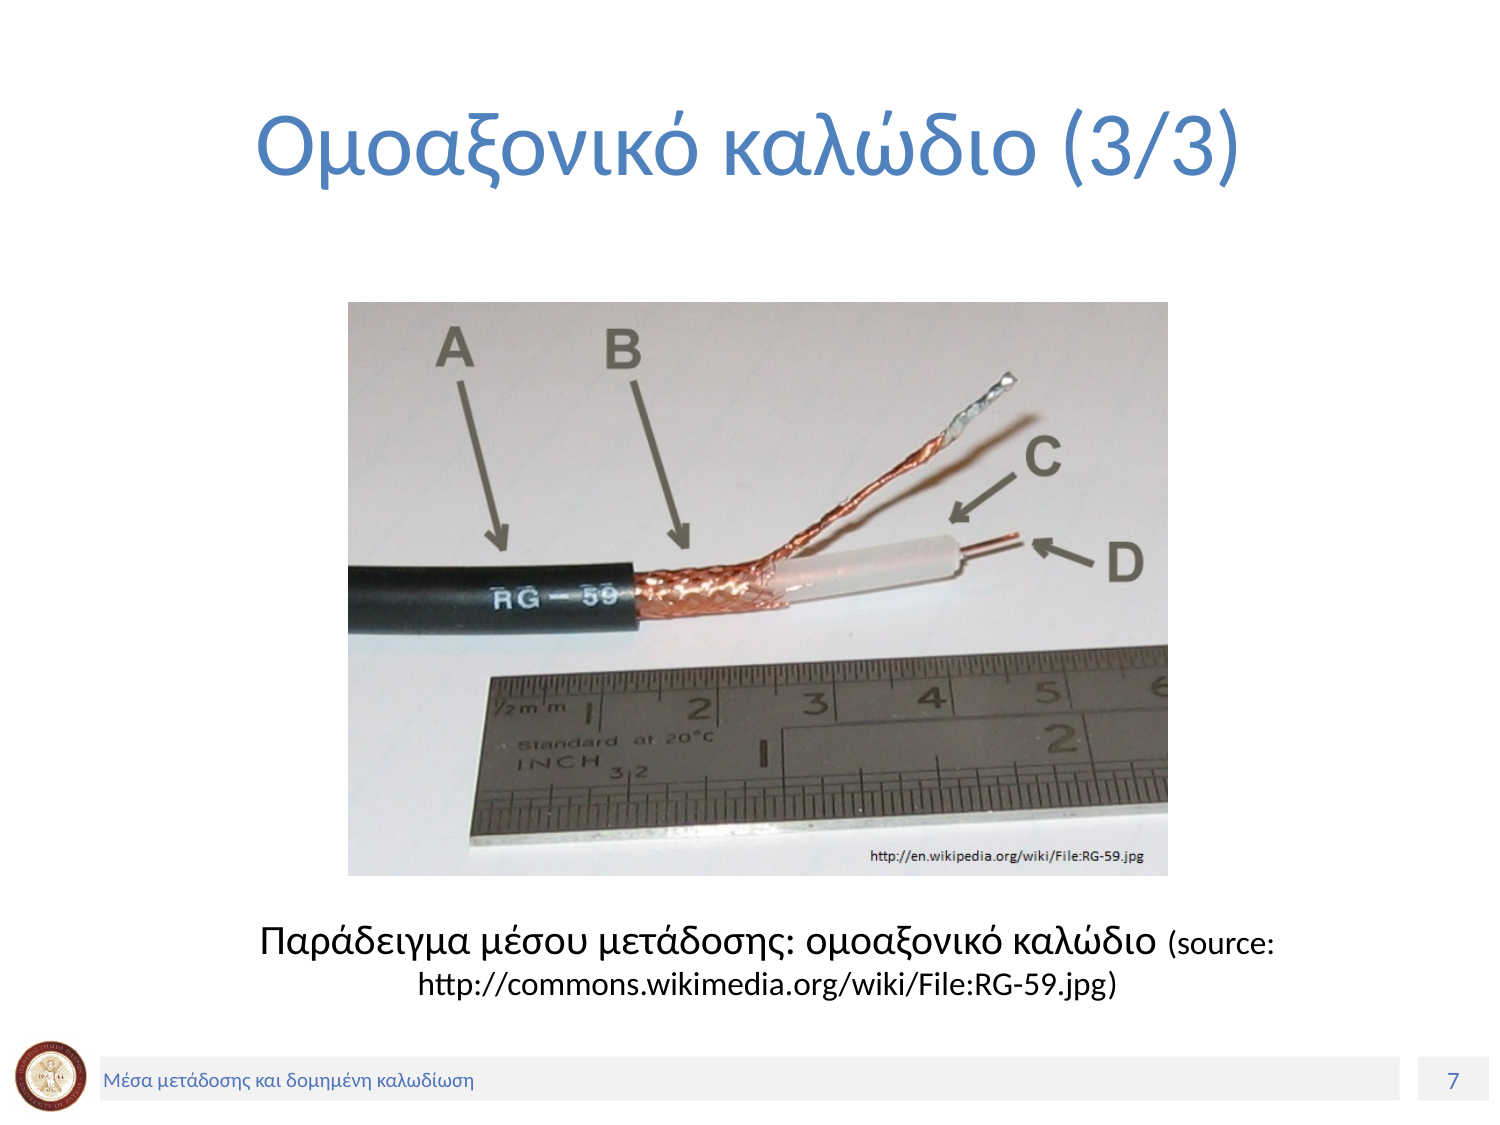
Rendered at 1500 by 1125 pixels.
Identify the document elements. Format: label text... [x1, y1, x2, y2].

list Παράδειγμα μέσου μετάδοσης: ομοαξονικό καλώδιο (source: http://commons.wikimedia.org/wiki/File:RG-59.jpg) [88, 905, 1447, 1013]
title Ομοαξονικό καλώδιο (3/3) [75, 44, 1425, 233]
picture [348, 302, 1168, 876]
picture [1, 1027, 100, 1125]
